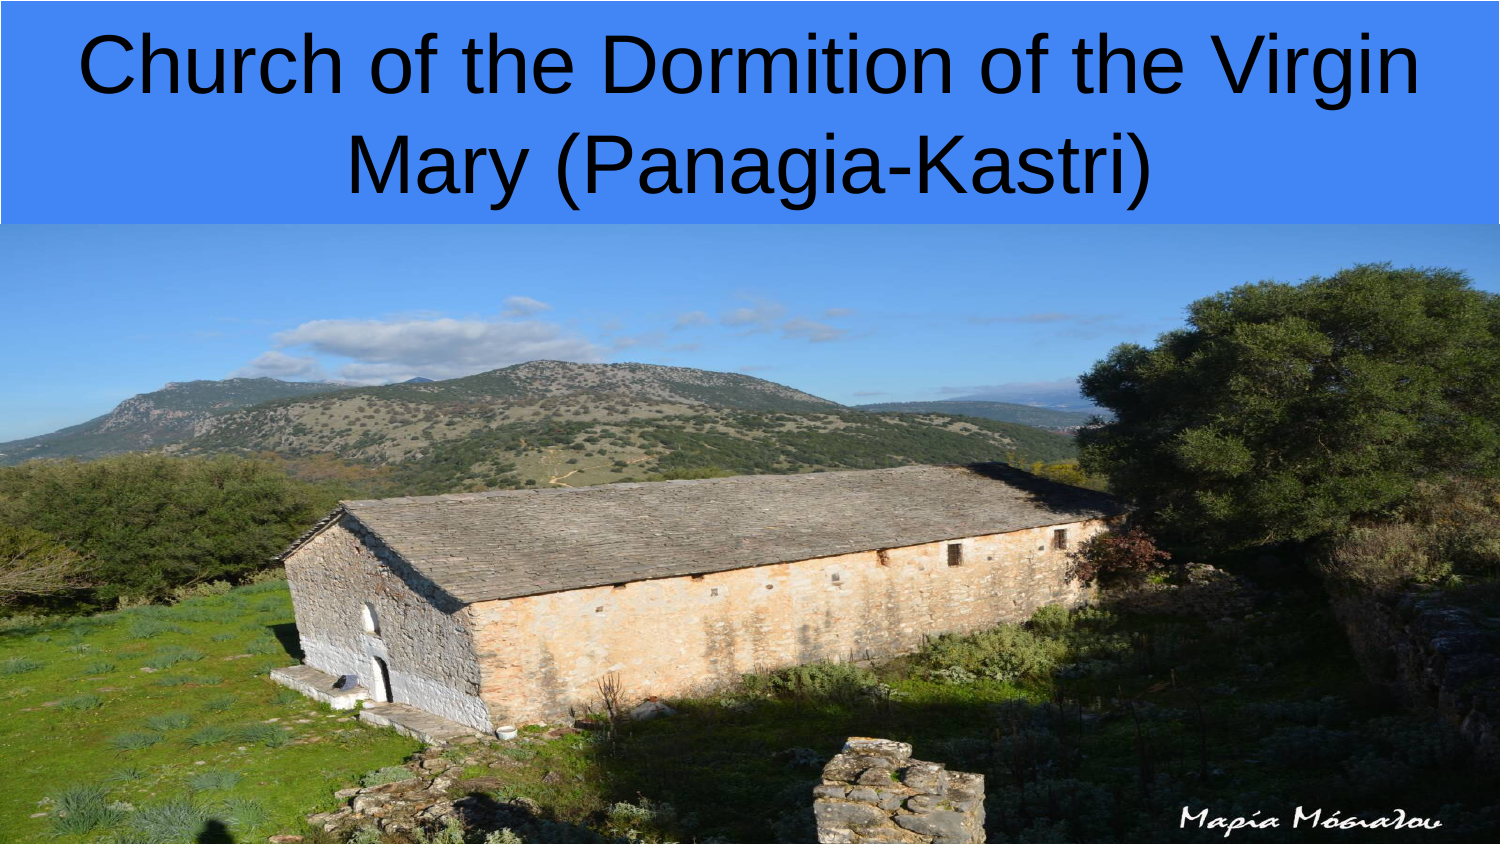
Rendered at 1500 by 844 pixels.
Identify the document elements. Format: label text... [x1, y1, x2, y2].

picture [0, 224, 1500, 844]
title Church of the Dormition of the Virgin Mary (Panagia-Kastri) [0, 0, 1500, 224]
